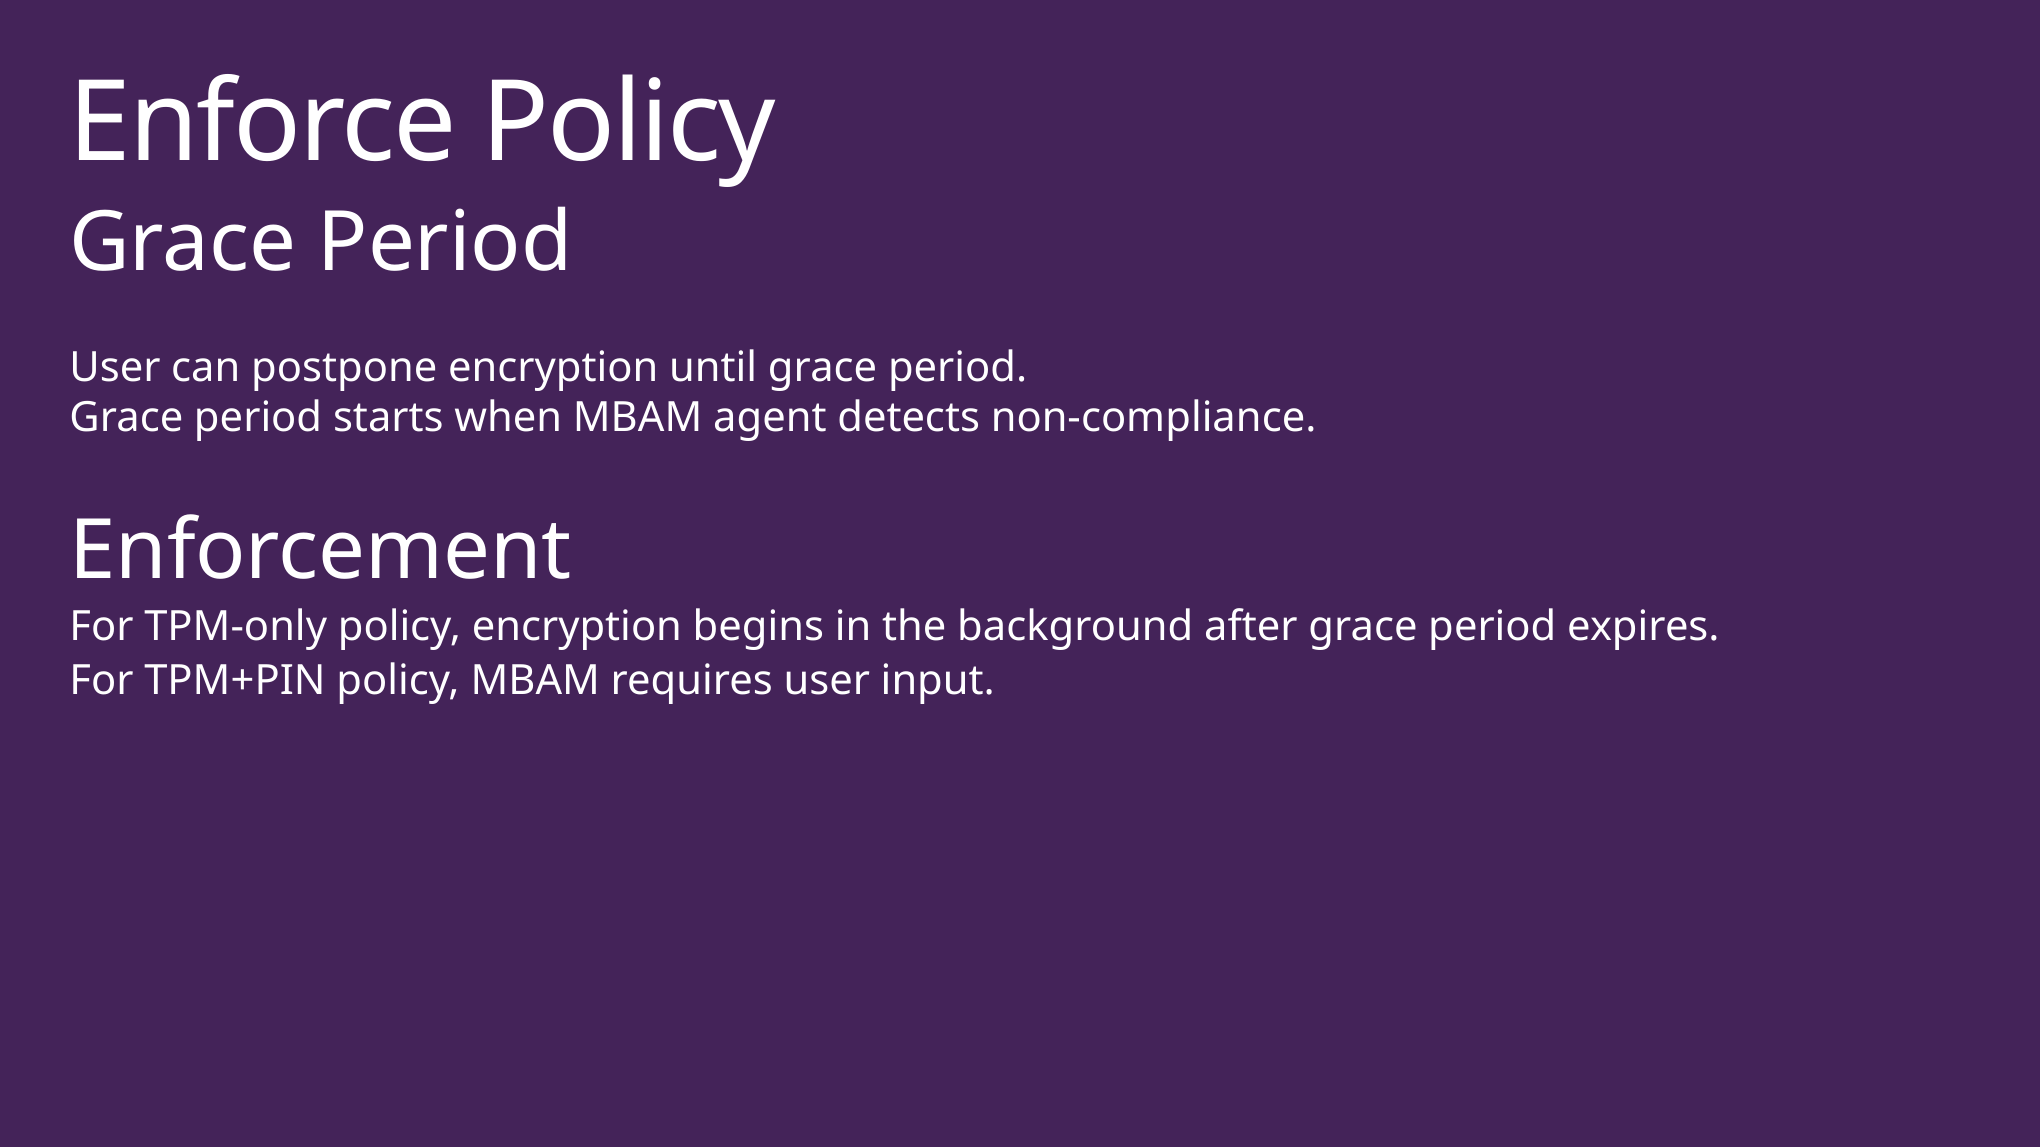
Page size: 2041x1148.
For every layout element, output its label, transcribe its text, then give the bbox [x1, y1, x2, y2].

title Enforce Policy [45, 48, 1996, 199]
list Grace Period User can postpone encryption until grace period. Grace period starts when MBAM agent detects non-compliance. Enforcement For TPM-only policy, encryption begins in the background after grace period expires. For TPM+PIN policy, MBAM requires user input. [45, 198, 1995, 714]
